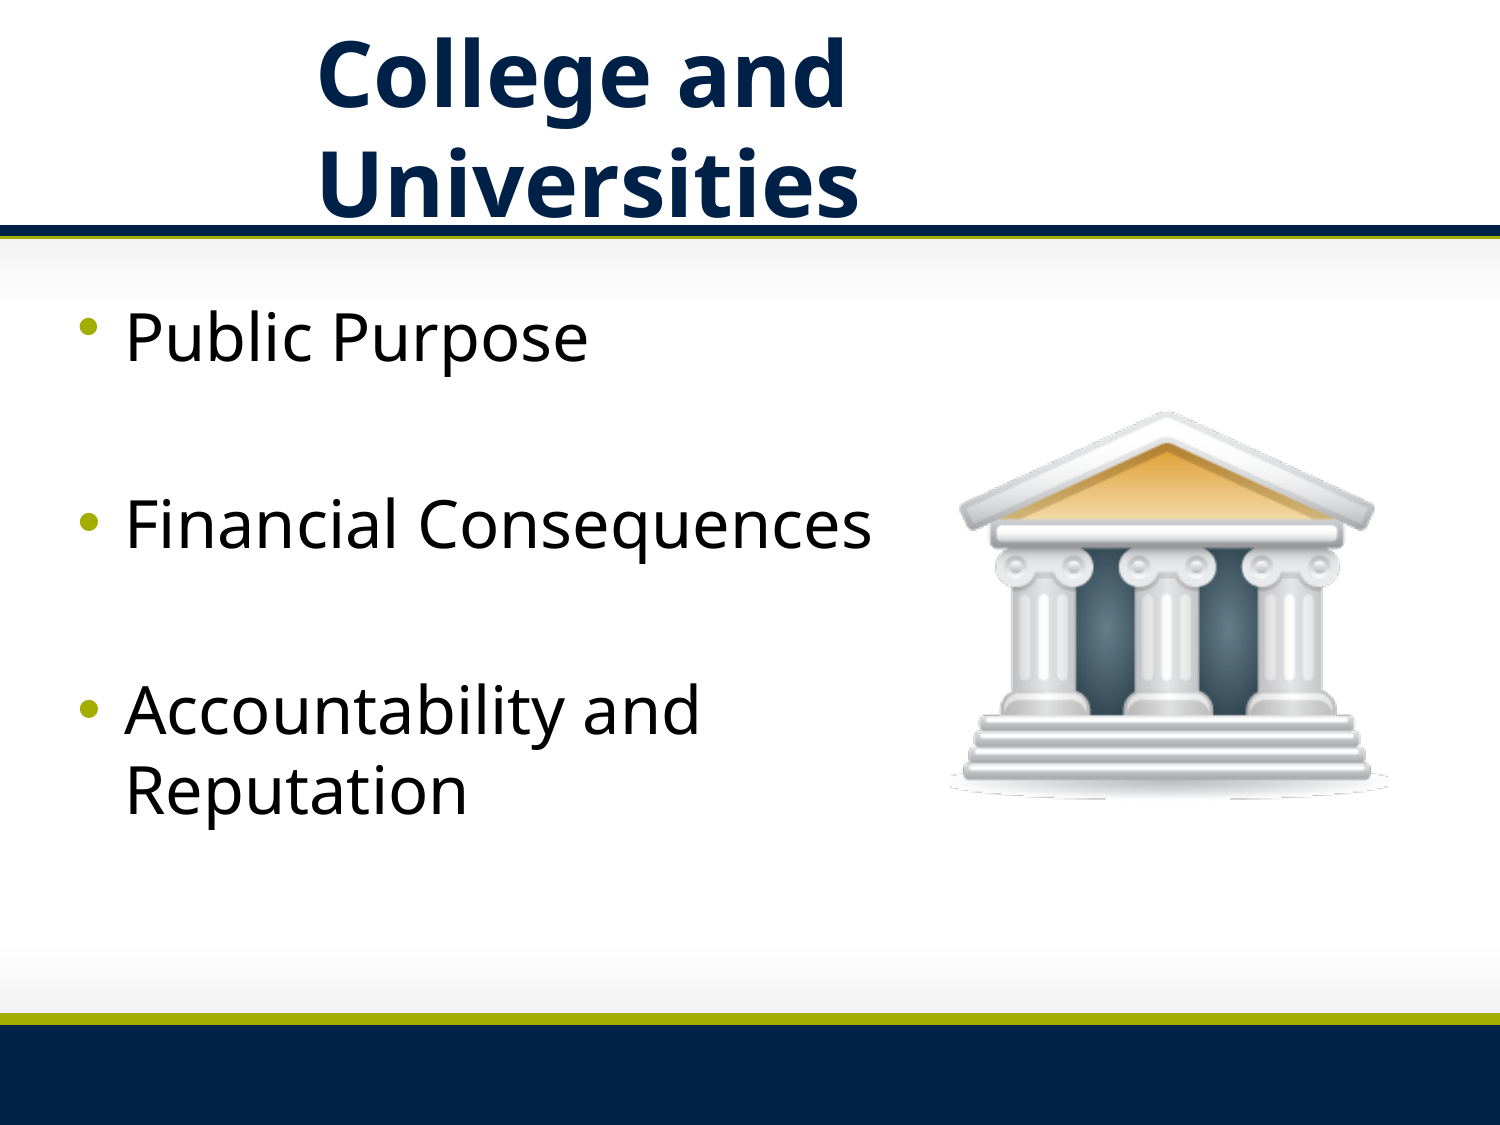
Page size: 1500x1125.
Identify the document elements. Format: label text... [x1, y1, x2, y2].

picture [949, 387, 1388, 826]
title College and Universities [300, 0, 1430, 251]
list Public Purpose Financial Consequences Accountability and Reputation [62, 287, 925, 1016]
